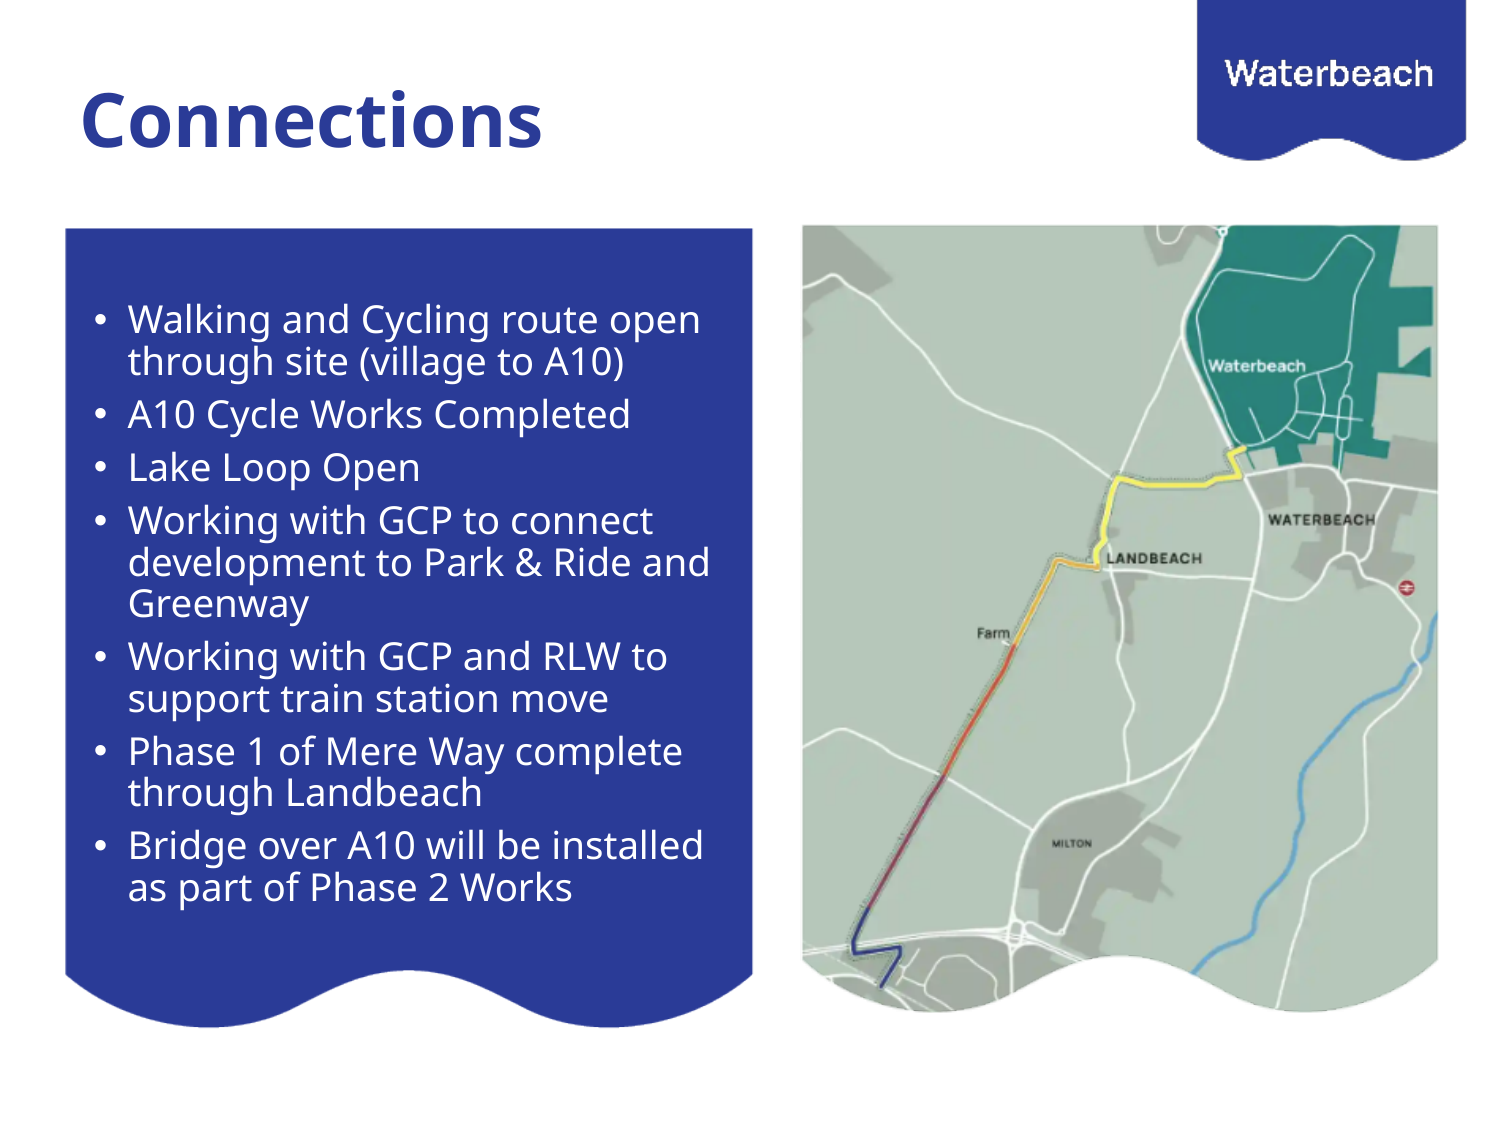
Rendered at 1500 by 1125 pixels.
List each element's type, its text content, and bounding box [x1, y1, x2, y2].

title Connections [64, 14, 1359, 232]
picture [1174, 0, 1485, 181]
text_box Walking and Cycling route open through site (village to A10) A10 Cycle Works Completed Lake Loop Open Working with GCP to connect development to Park & Ride and Greenway Working with GCP and RLW to support train station move Phase 1 of Mere Way complete through Landbeach Bridge over A10 will be installed as part of Phase 2 Works [78, 293, 731, 958]
picture [6, 152, 1494, 1080]
